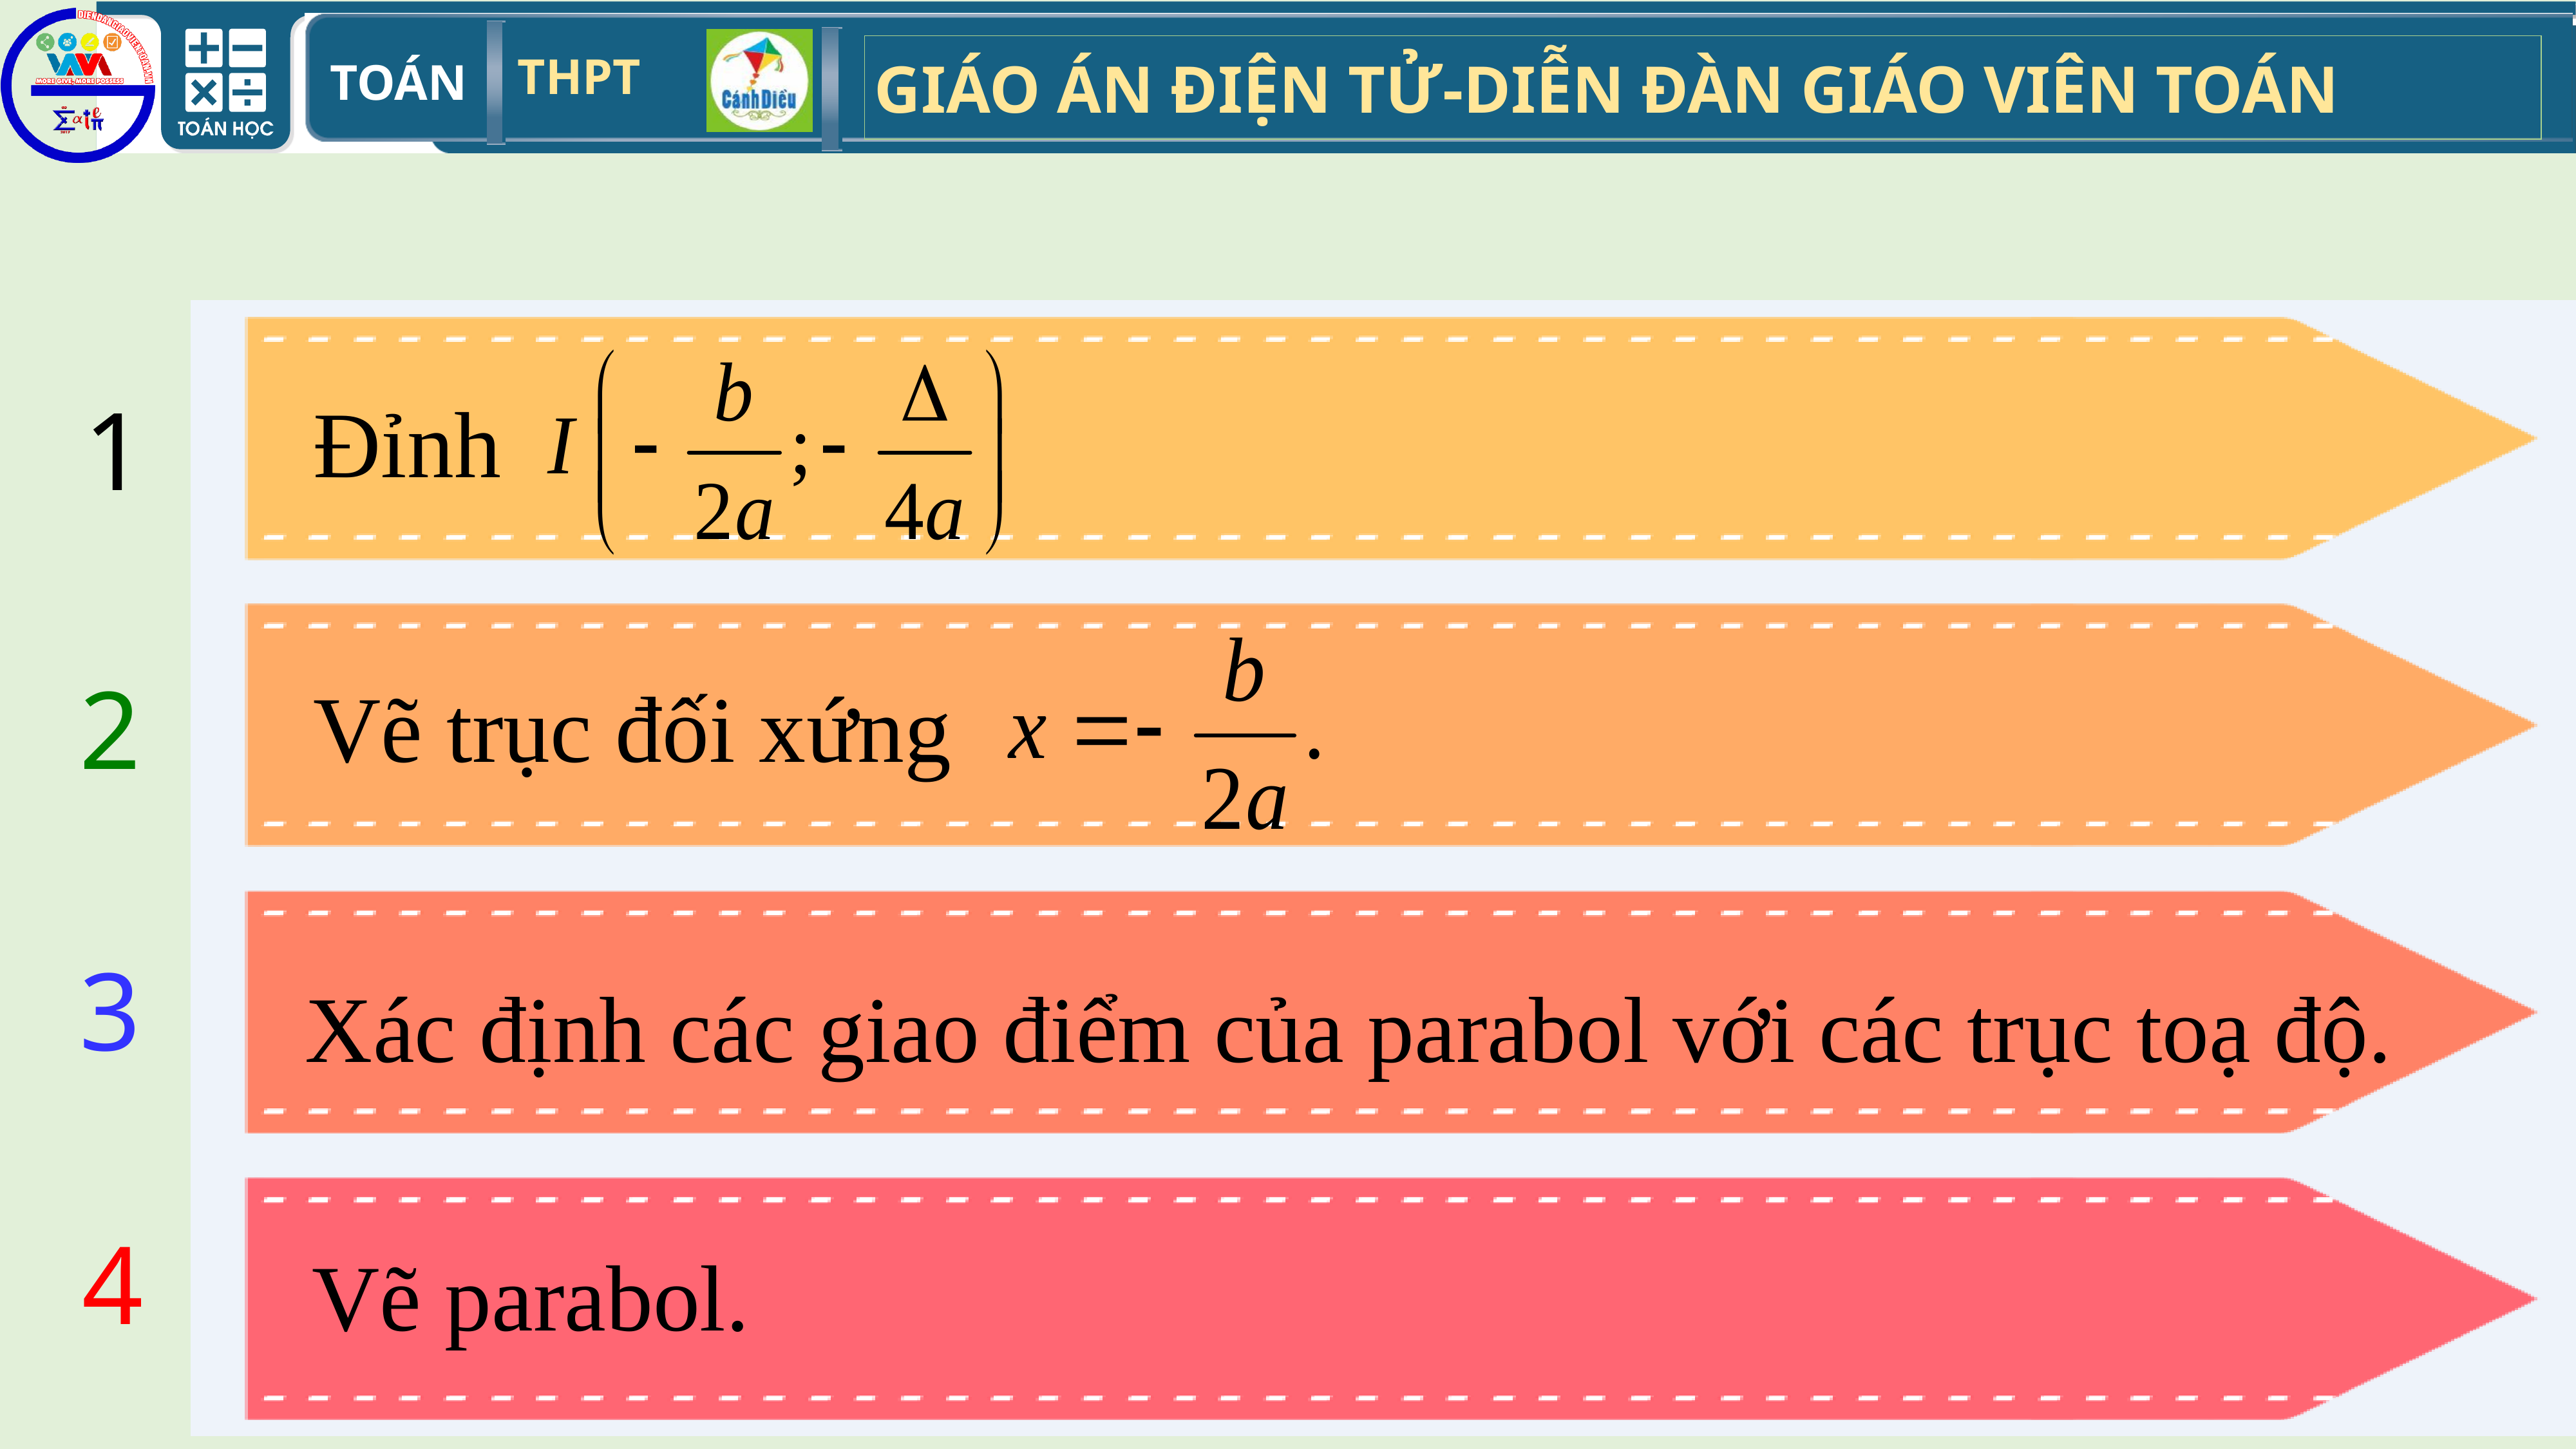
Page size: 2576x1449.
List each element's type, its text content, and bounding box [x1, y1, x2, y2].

picture [191, 300, 2576, 1436]
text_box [990, 613, 1333, 851]
text_box 4 [72, 1212, 161, 1351]
picture [1, 8, 2576, 163]
text_box 2 [70, 657, 159, 796]
text_box 1 [74, 378, 163, 517]
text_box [533, 334, 1025, 572]
text_box 3 [70, 938, 159, 1077]
